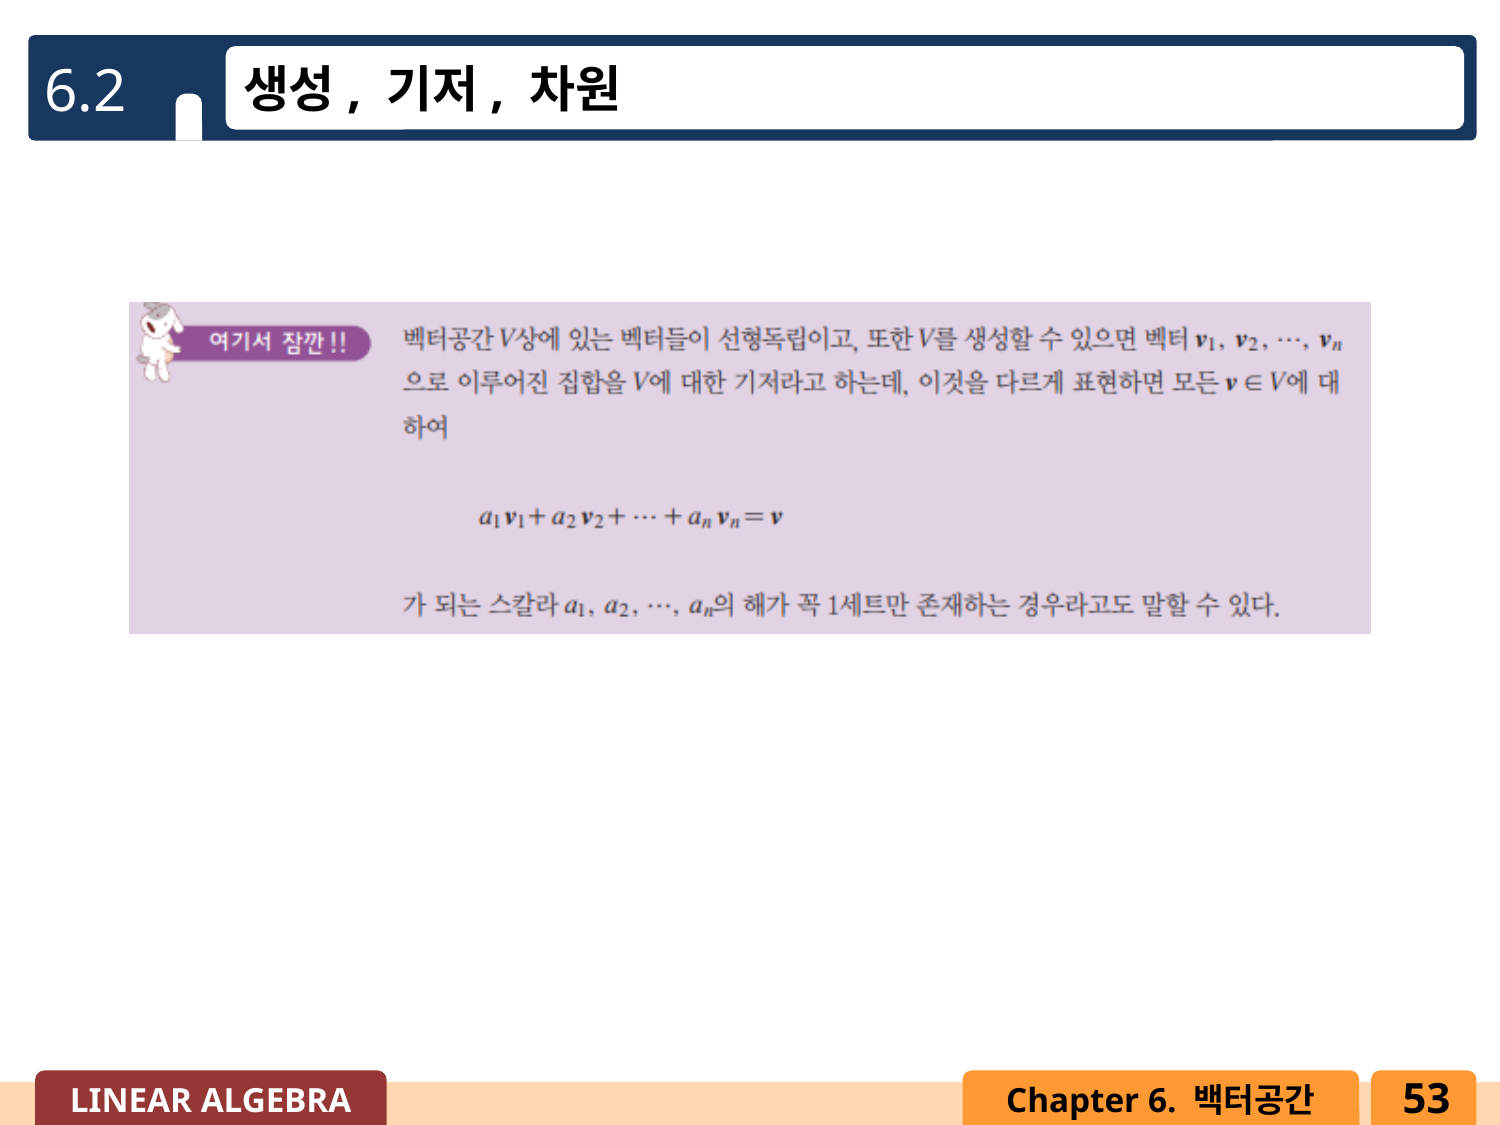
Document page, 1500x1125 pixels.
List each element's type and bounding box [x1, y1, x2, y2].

text_box [0, 1070, 1500, 1125]
picture [129, 302, 1371, 634]
text_box [28, 34, 1477, 141]
